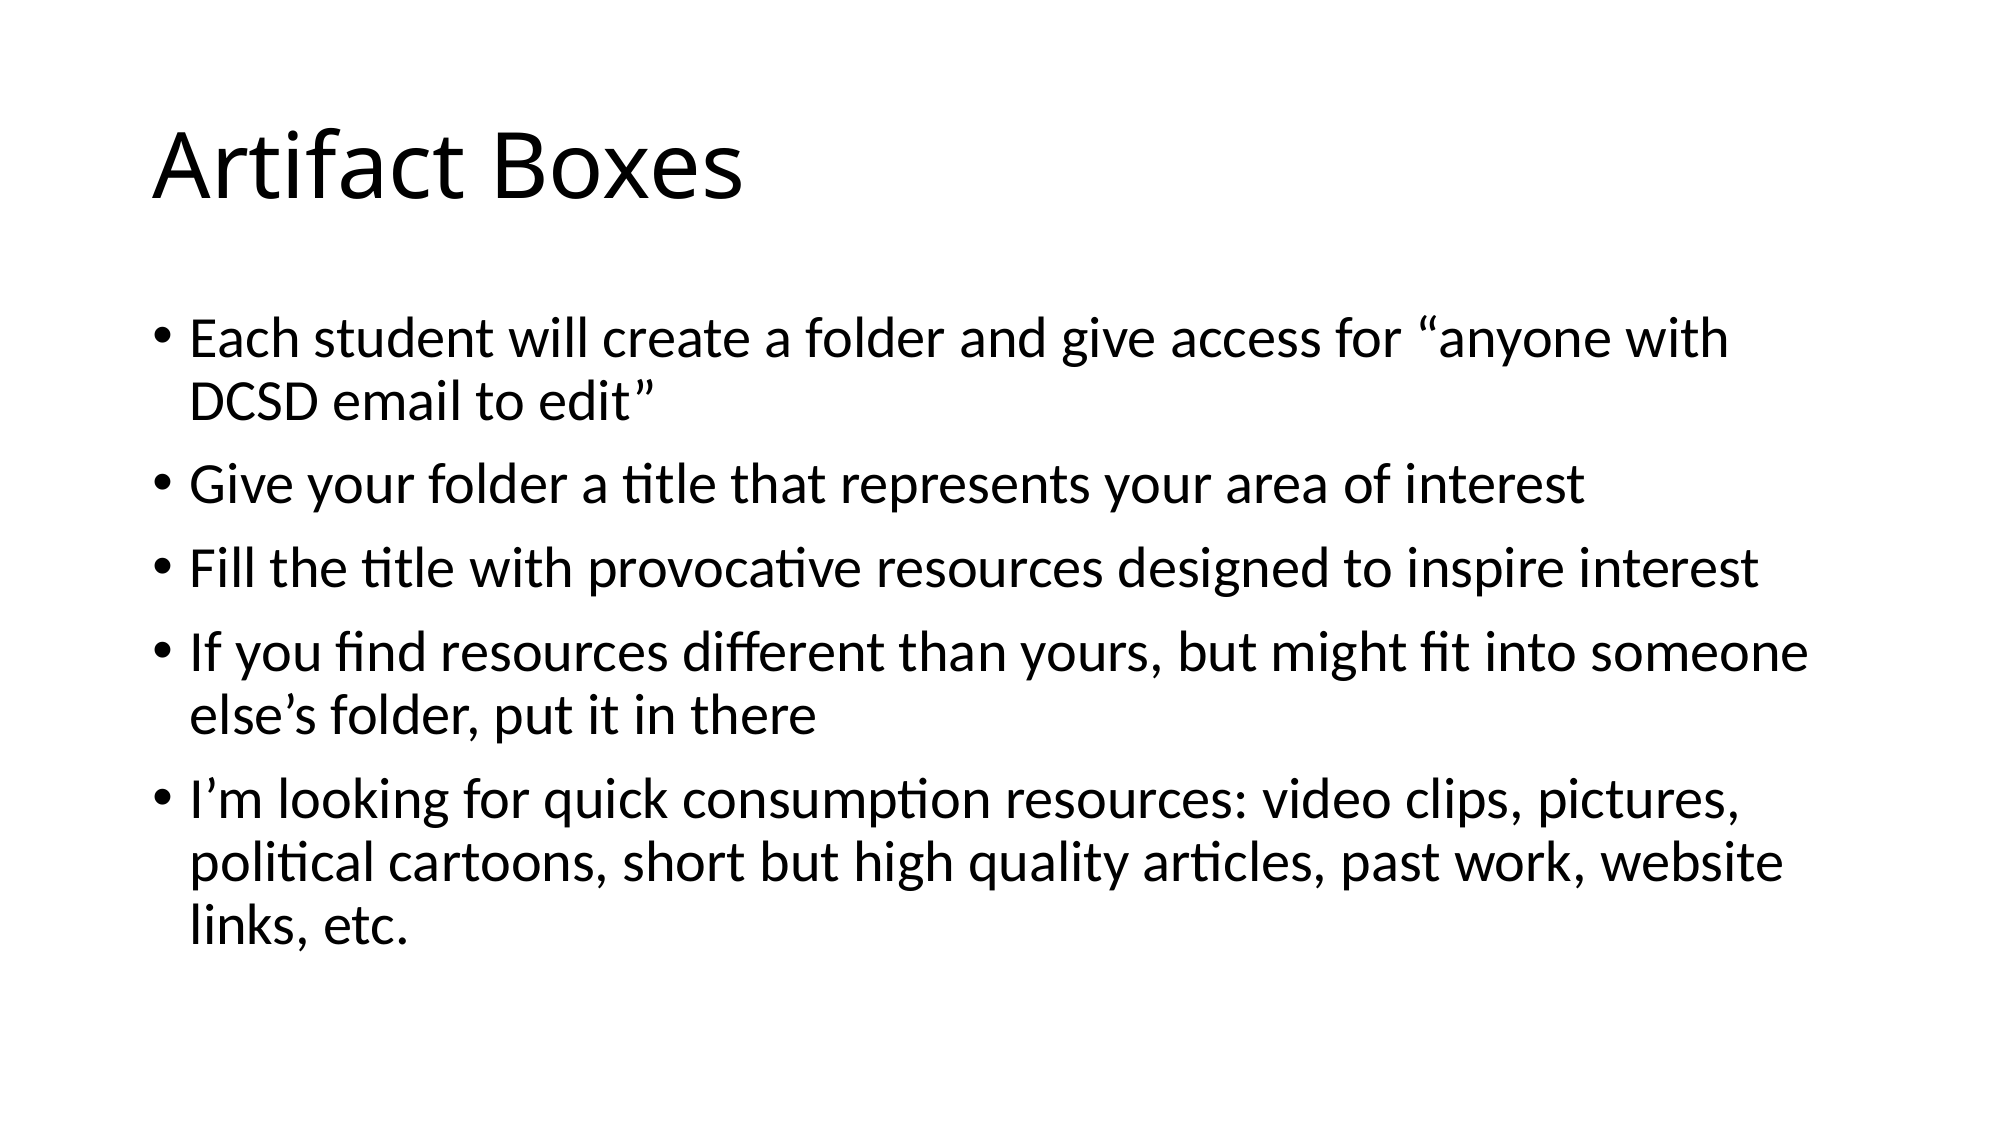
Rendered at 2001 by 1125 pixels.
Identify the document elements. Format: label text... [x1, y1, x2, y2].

list Each student will create a folder and give access for “anyone with DCSD email to edit” Give your folder a title that represents your area of interest Fill the title with provocative resources designed to inspire interest If you find resources different than yours, but might fit into someone else’s folder, put it in there I’m looking for quick consumption resources: video clips, pictures, political cartoons, short but high quality articles, past work, website links, etc. [137, 299, 1863, 1014]
title Artifact Boxes [137, 59, 1863, 278]
